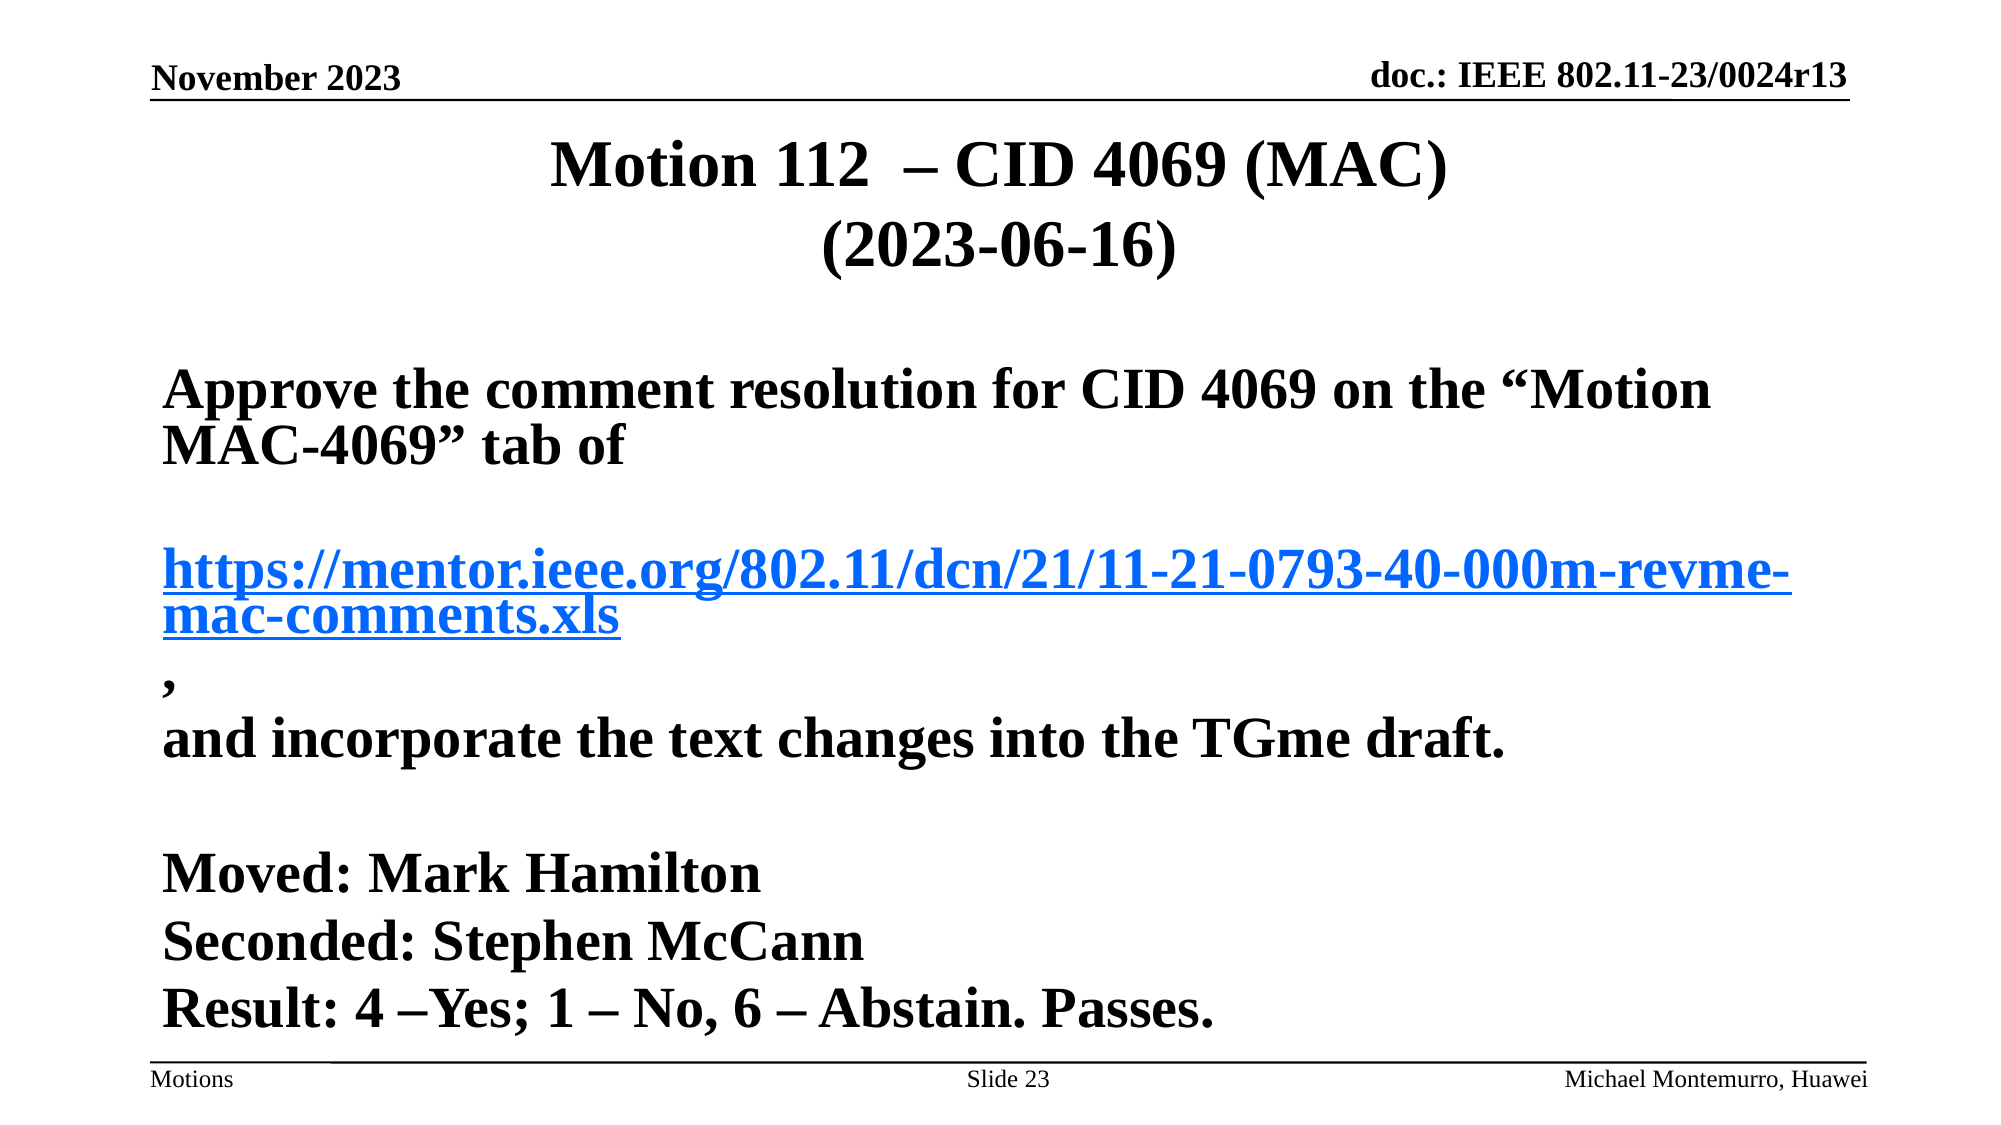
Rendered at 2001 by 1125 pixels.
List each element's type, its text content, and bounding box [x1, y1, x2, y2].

slide_number Slide 23 [964, 1061, 1053, 1125]
list Approve the comment resolution for CID 4069 on the “Motion MAC-4069” tab of https://mentor.ieee.org/802.11/dcn/21/11-21-0793-40-000m-revme-mac-comments.xls, and incorporate the text changes into the TGme draft. Moved: Mark Hamilton Seconded: Stephen McCann Result: 4 –Yes; 1 – No, 6 – Abstain. Passes. [147, 275, 1848, 950]
footer Michael Montemurro, Huawei [1266, 1061, 1869, 1093]
title Motion 112 – CID 4069 (MAC) (2023-06-16) [150, 112, 1850, 288]
